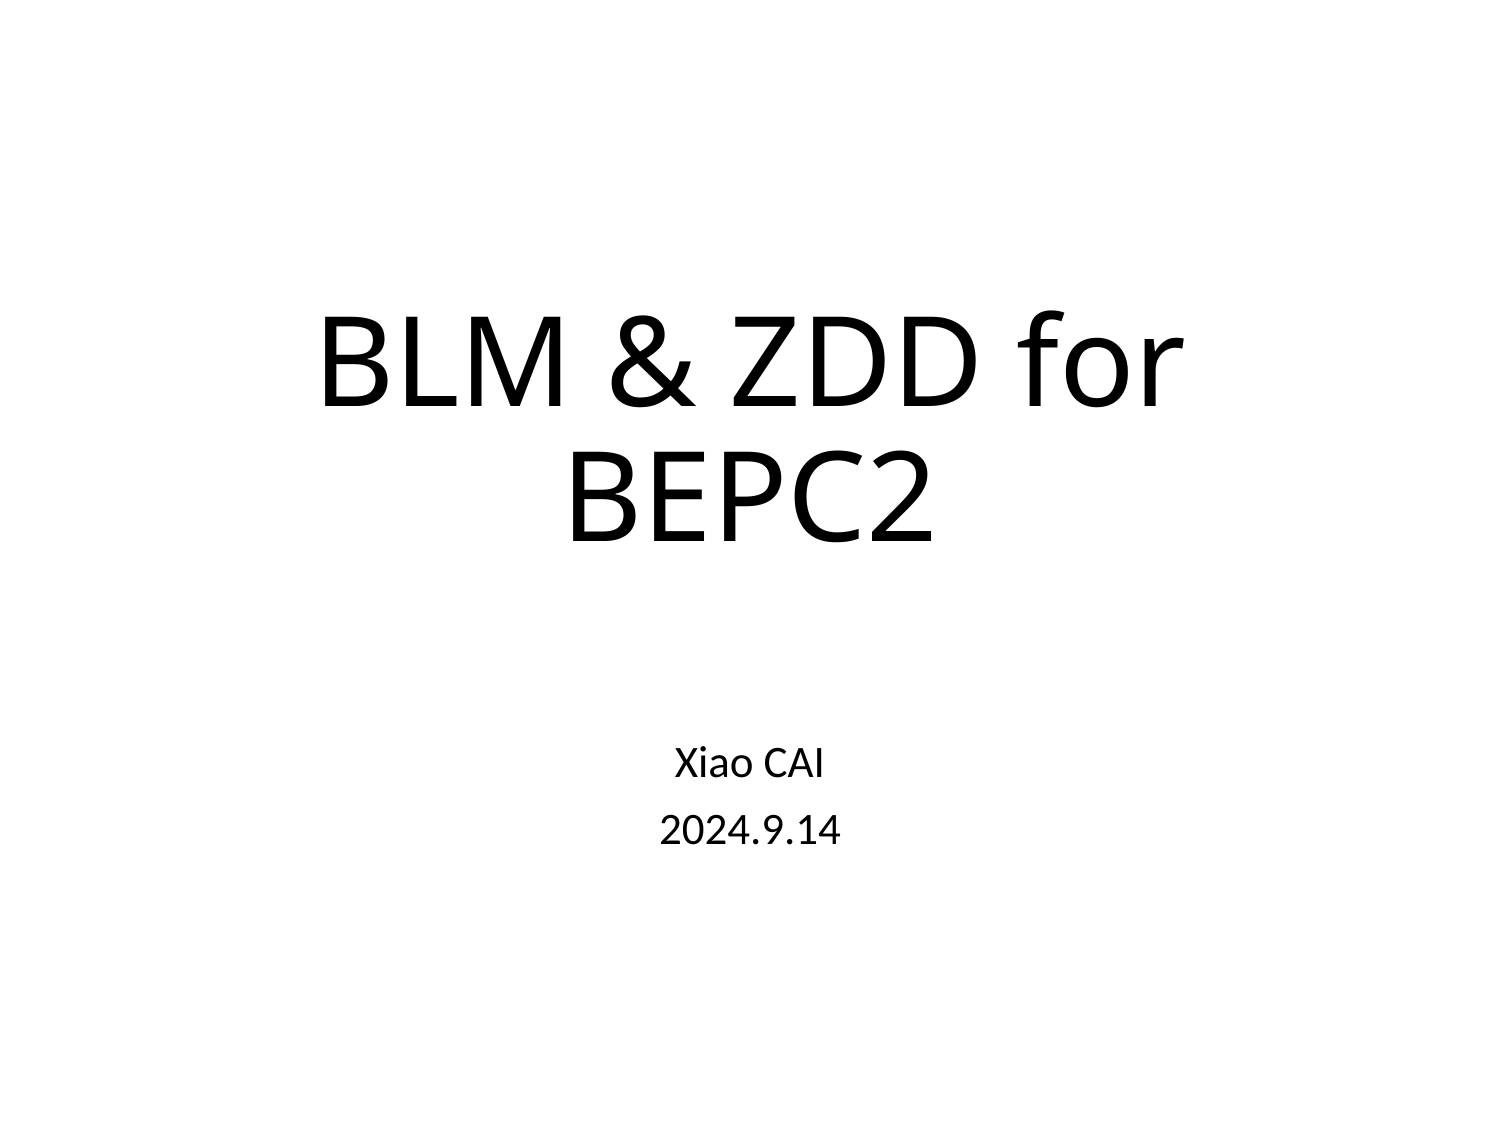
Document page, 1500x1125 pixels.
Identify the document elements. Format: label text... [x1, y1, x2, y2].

title BLM & ZDD for BEPC2 [112, 184, 1388, 576]
subtitle Xiao CAI 2024.9.14 [187, 590, 1313, 863]
